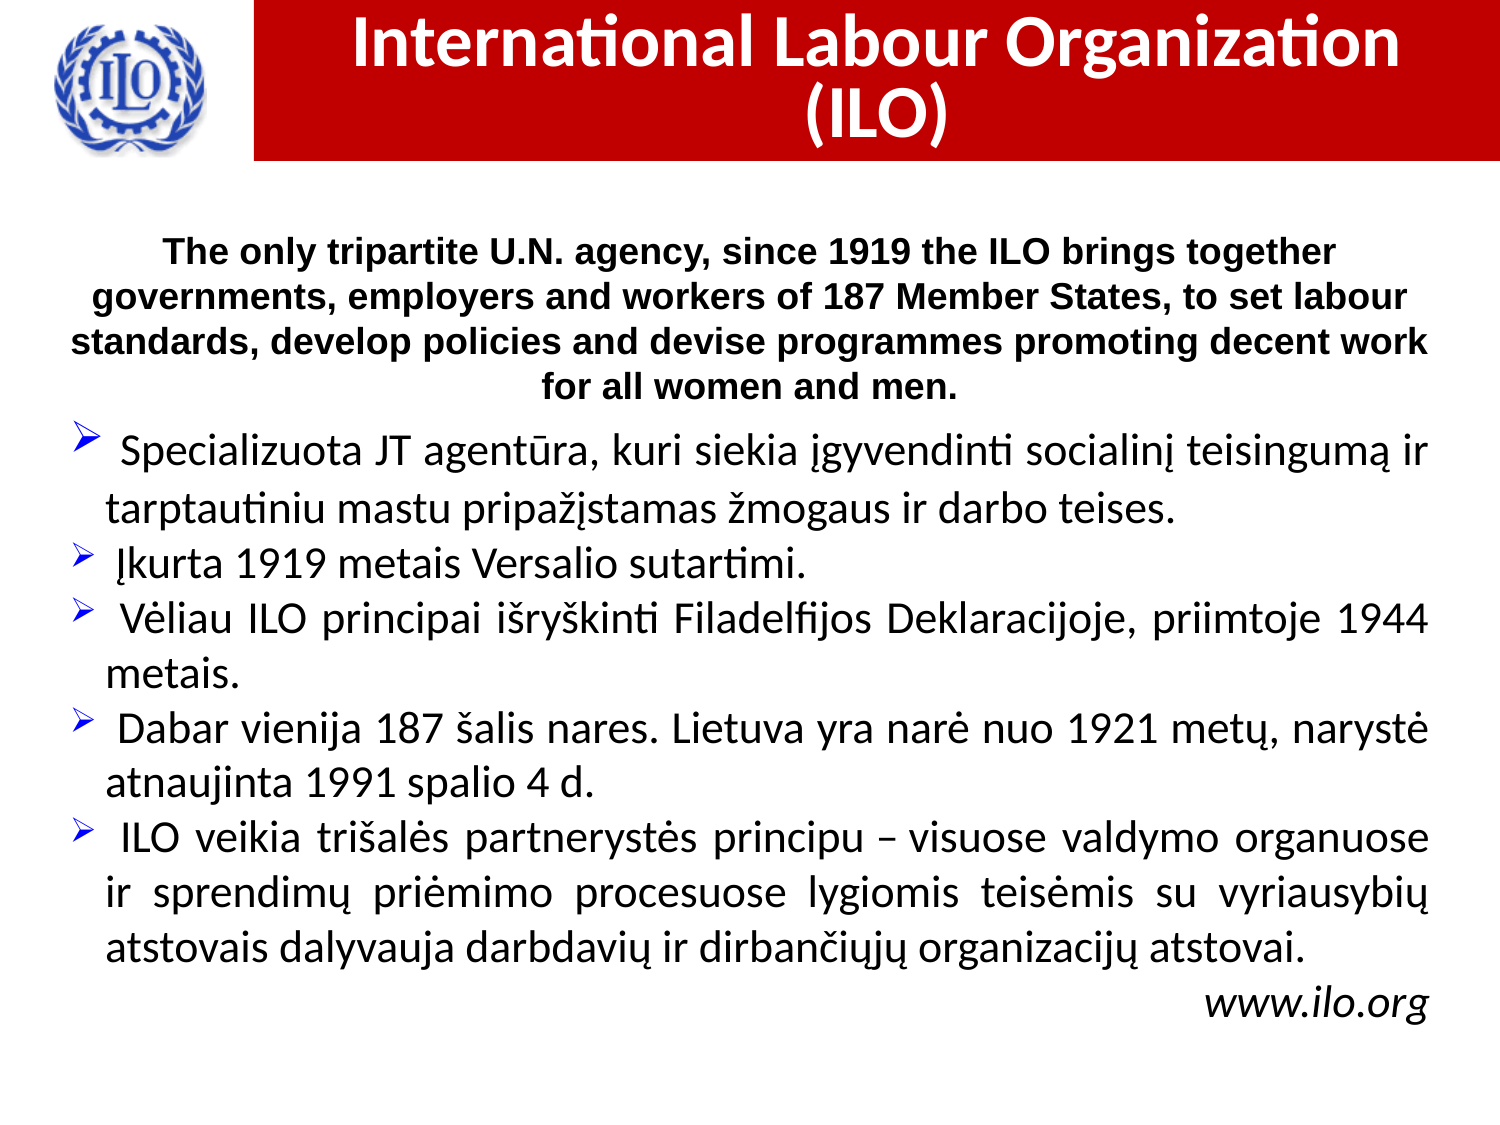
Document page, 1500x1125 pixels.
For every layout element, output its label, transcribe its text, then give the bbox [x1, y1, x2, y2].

title International Labour Organization (ILO) [253, 0, 1500, 162]
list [52, 21, 207, 159]
text_box The only tripartite U.N. agency, since 1919 the ILO brings together governments, employers and workers of 187 Member States, to set labour standards, develop policies and devise programmes promoting decent work for all women and men. Specializuota JT agentūra, kuri siekia įgyvendinti socialinį teisingumą ir tarptautiniu mastu pripažįstamas žmogaus ir darbo teises. Įkurta 1919 metais Versalio sutartimi. Vėliau ILO principai išryškinti Filadelfijos Deklaracijoje, priimtoje 1944 metais. Dabar vienija 187 šalis nares. Lietuva yra narė nuo 1921 metų, narystė atnaujinta 1991 spalio 4 d. ILO veikia trišalės partnerystės principu – visuose valdymo organuose ir sprendimų priėmimo procesuose lygiomis teisėmis su vyriausybių atstovais dalyvauja darbdavių ir dirbančiųjų organizacijų atstovai. www.ilo.org [54, 219, 1445, 1035]
